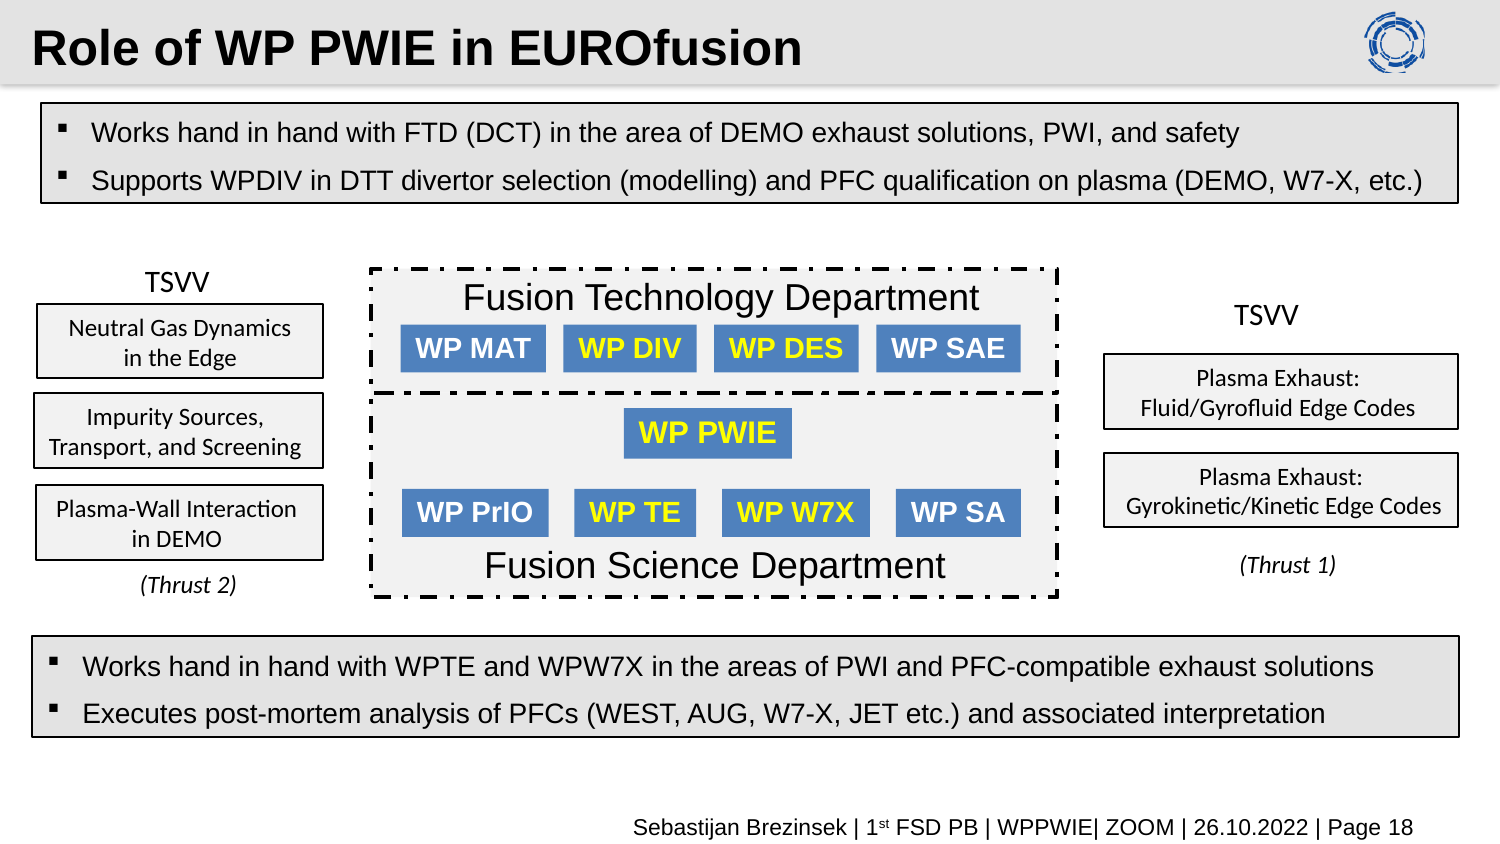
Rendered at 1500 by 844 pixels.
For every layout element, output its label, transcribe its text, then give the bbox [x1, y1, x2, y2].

text_box WP DIV [563, 327, 697, 373]
text_box Plasma Exhaust: Gyrokinetic/Kinetic Edge Codes [1104, 452, 1459, 528]
title Role of WP PWIE in EUROfusion [16, 13, 1446, 70]
text_box (Thrust 1) [1224, 543, 1352, 587]
text_box Neutral Gas Dynamics in the Edge [37, 303, 324, 379]
footer Sebastijan Brezinsek | 1st FSD PB | WPPWIE| ZOOM | 26.10.2022 | Page 18 [76, 805, 1429, 839]
text_box [369, 267, 1059, 395]
text_box (Thrust 2) [124, 563, 252, 607]
text_box WP DES [714, 327, 859, 373]
text_box TSVV [1219, 289, 1314, 340]
text_box TSVV [130, 256, 225, 303]
text_box [369, 391, 1059, 599]
text_box Works hand in hand with WPTE and WPW7X in the areas of PWI and PFC-compatible exhaust solutions Executes post-mortem analysis of PFCs (WEST, AUG, W7-X, JET etc.) and associated interpretation [32, 636, 1459, 737]
text_box Works hand in hand with FTD (DCT) in the area of DEMO exhaust solutions, PWI, and safety Supports WPDIV in DTT divertor selection (modelling) and PFC qualification on plasma (DEMO, W7-X, etc.) [41, 102, 1459, 204]
text_box WP SAE [876, 324, 1021, 373]
text_box WP MAT [400, 324, 546, 373]
text_box Impurity Sources, Transport, and Screening [33, 393, 323, 469]
text_box Fusion Technology Department [447, 268, 995, 327]
text_box Plasma-Wall Interaction in DEMO [36, 485, 324, 560]
text_box Plasma Exhaust: Fluid/Gyrofluid Edge Codes [1104, 354, 1459, 429]
